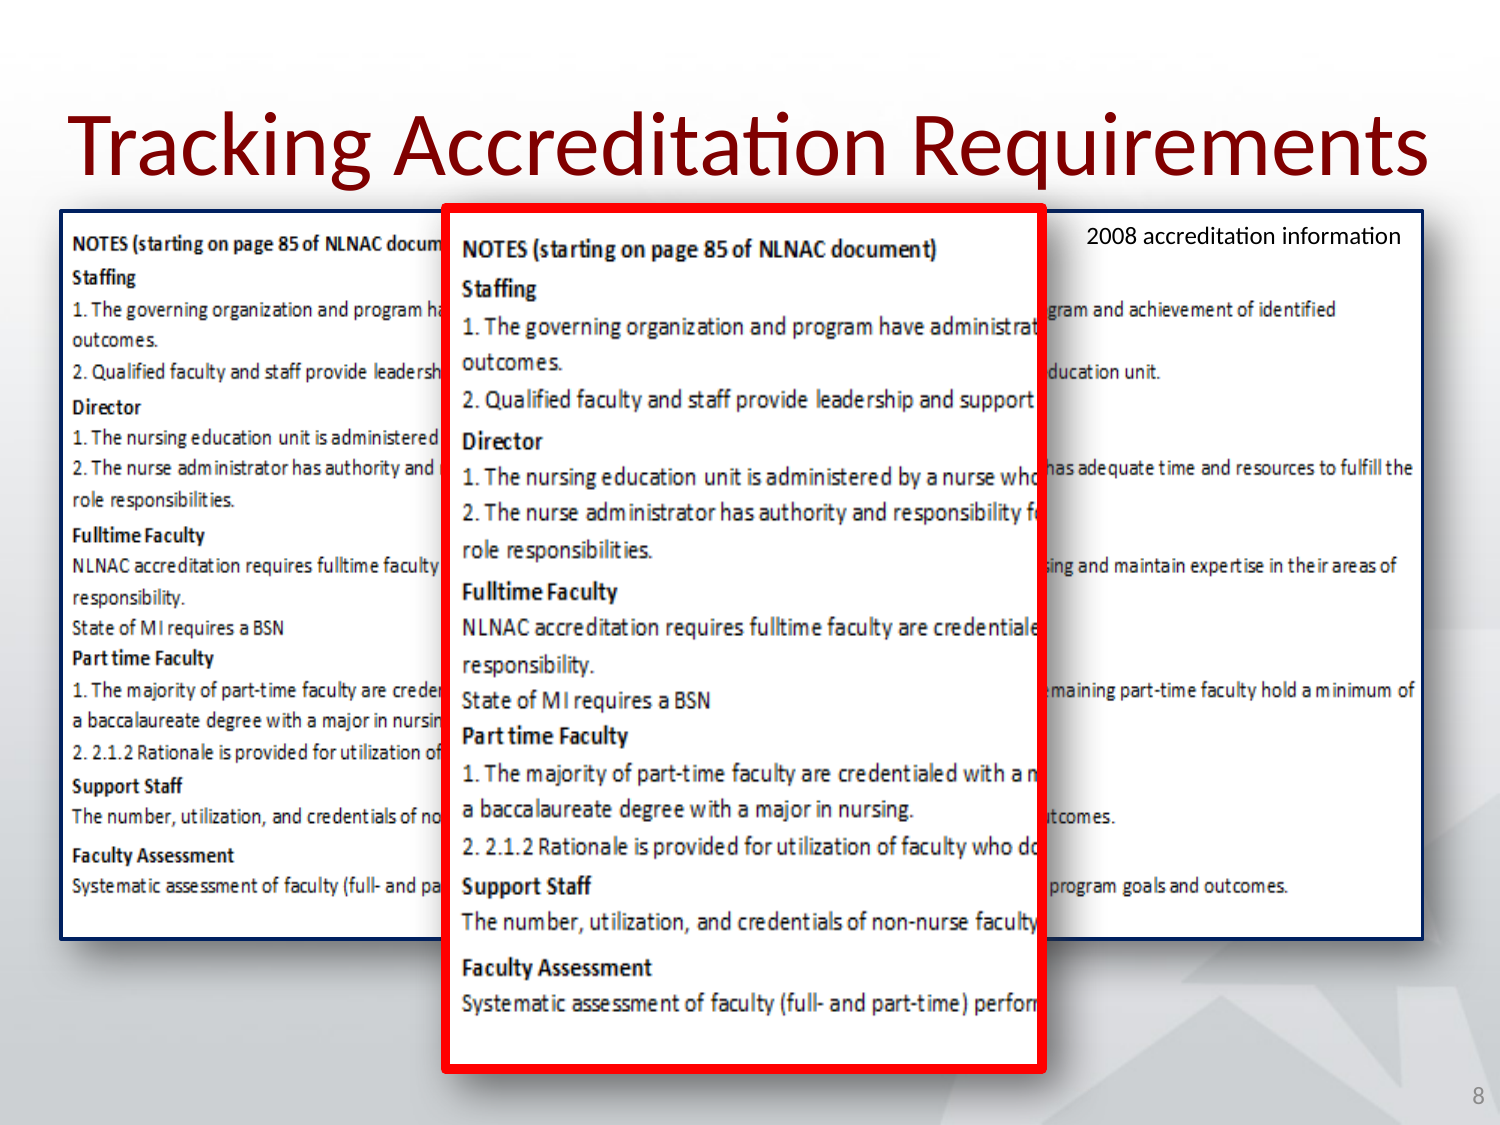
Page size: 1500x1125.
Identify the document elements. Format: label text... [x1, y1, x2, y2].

slide_number 8 [1374, 1065, 1500, 1125]
title Tracking Accreditation Requirements [24, 45, 1475, 233]
picture [0, 0, 1500, 1125]
